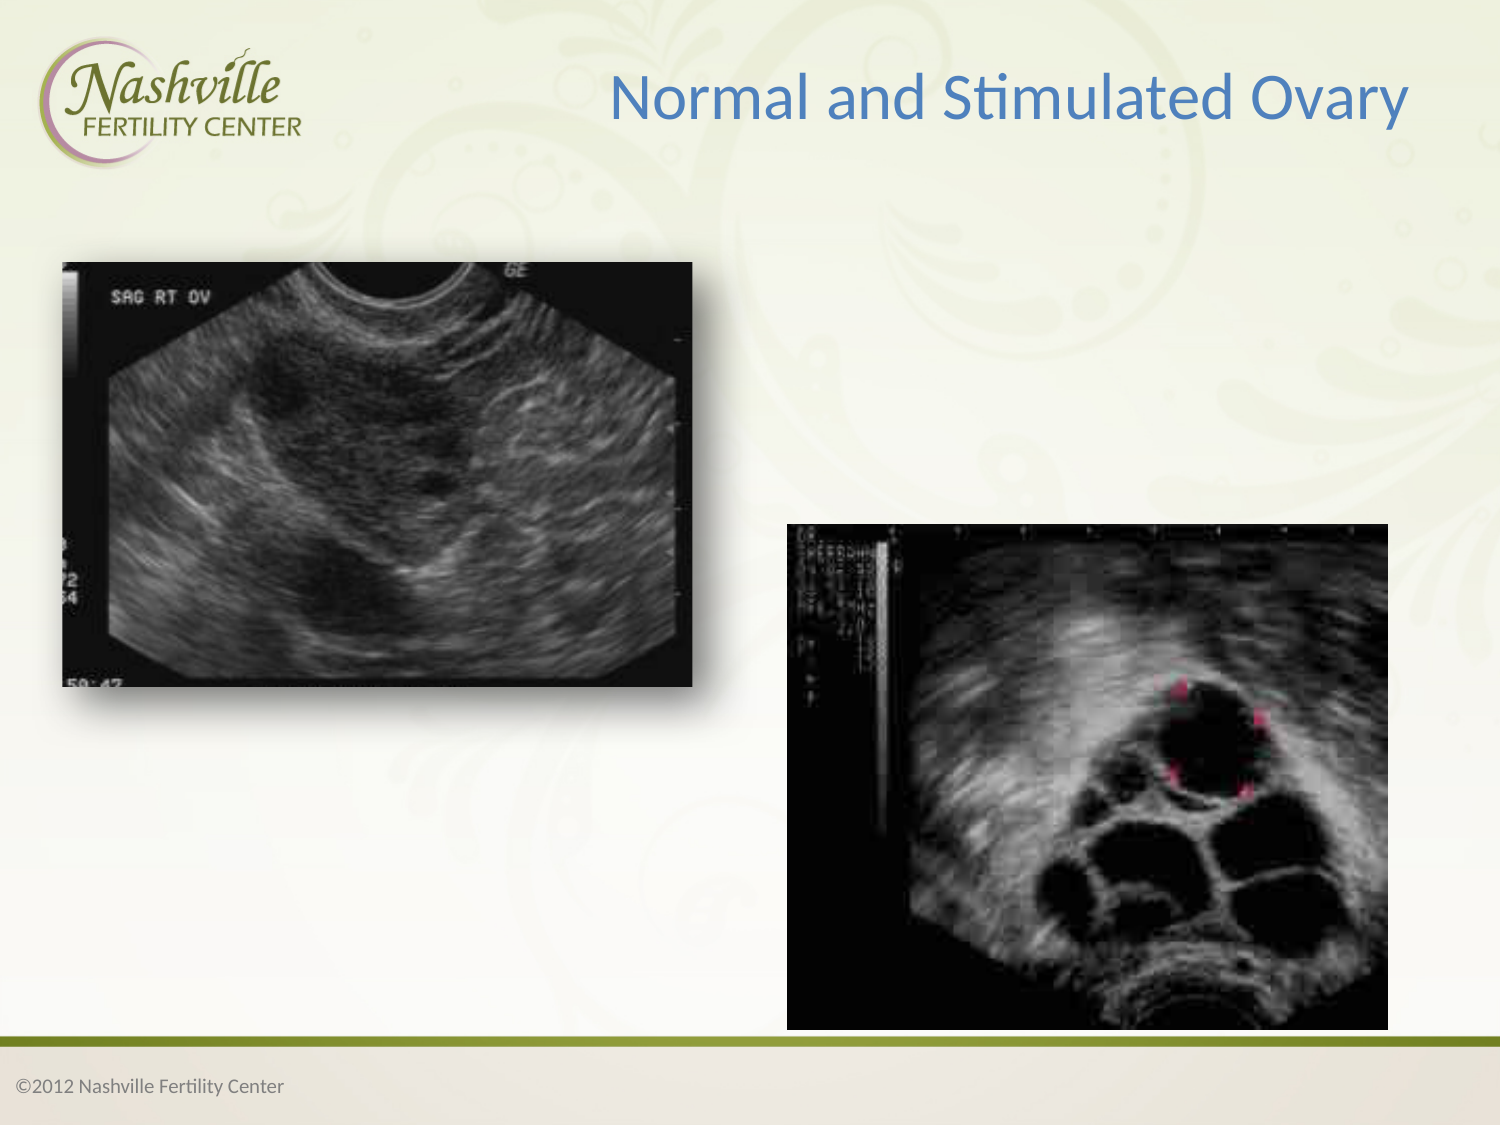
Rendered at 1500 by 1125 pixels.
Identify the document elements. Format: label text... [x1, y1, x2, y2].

picture [0, 0, 1500, 1125]
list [62, 262, 693, 688]
title Normal and Stimulated Ovary [324, 45, 1425, 163]
